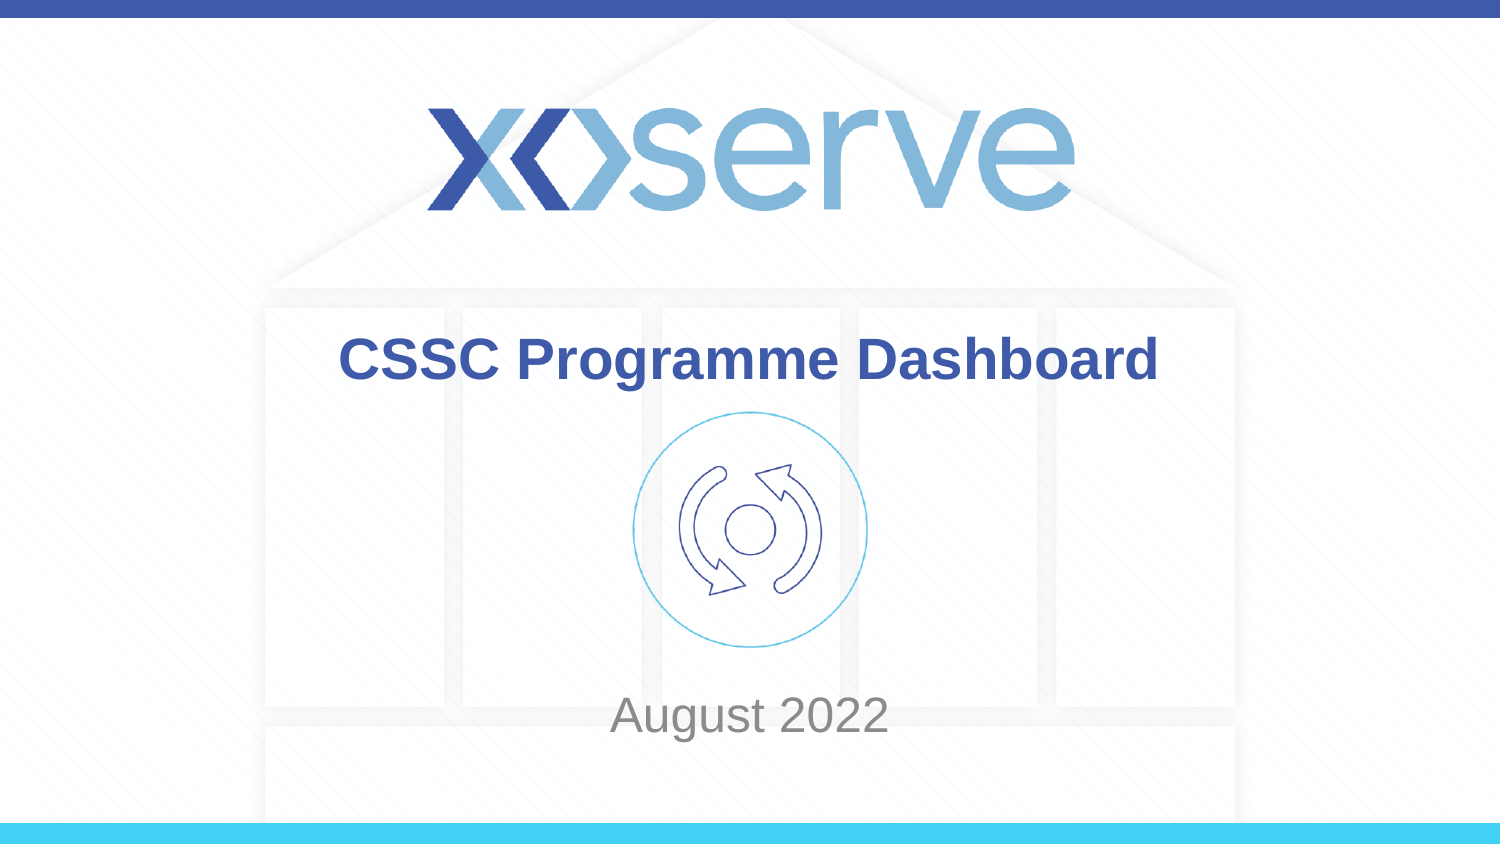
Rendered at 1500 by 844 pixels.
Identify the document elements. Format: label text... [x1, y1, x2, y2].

title CSSC Programme Dashboard [112, 265, 1388, 447]
picture [0, 0, 1500, 844]
subtitle August 2022 [225, 535, 1275, 752]
